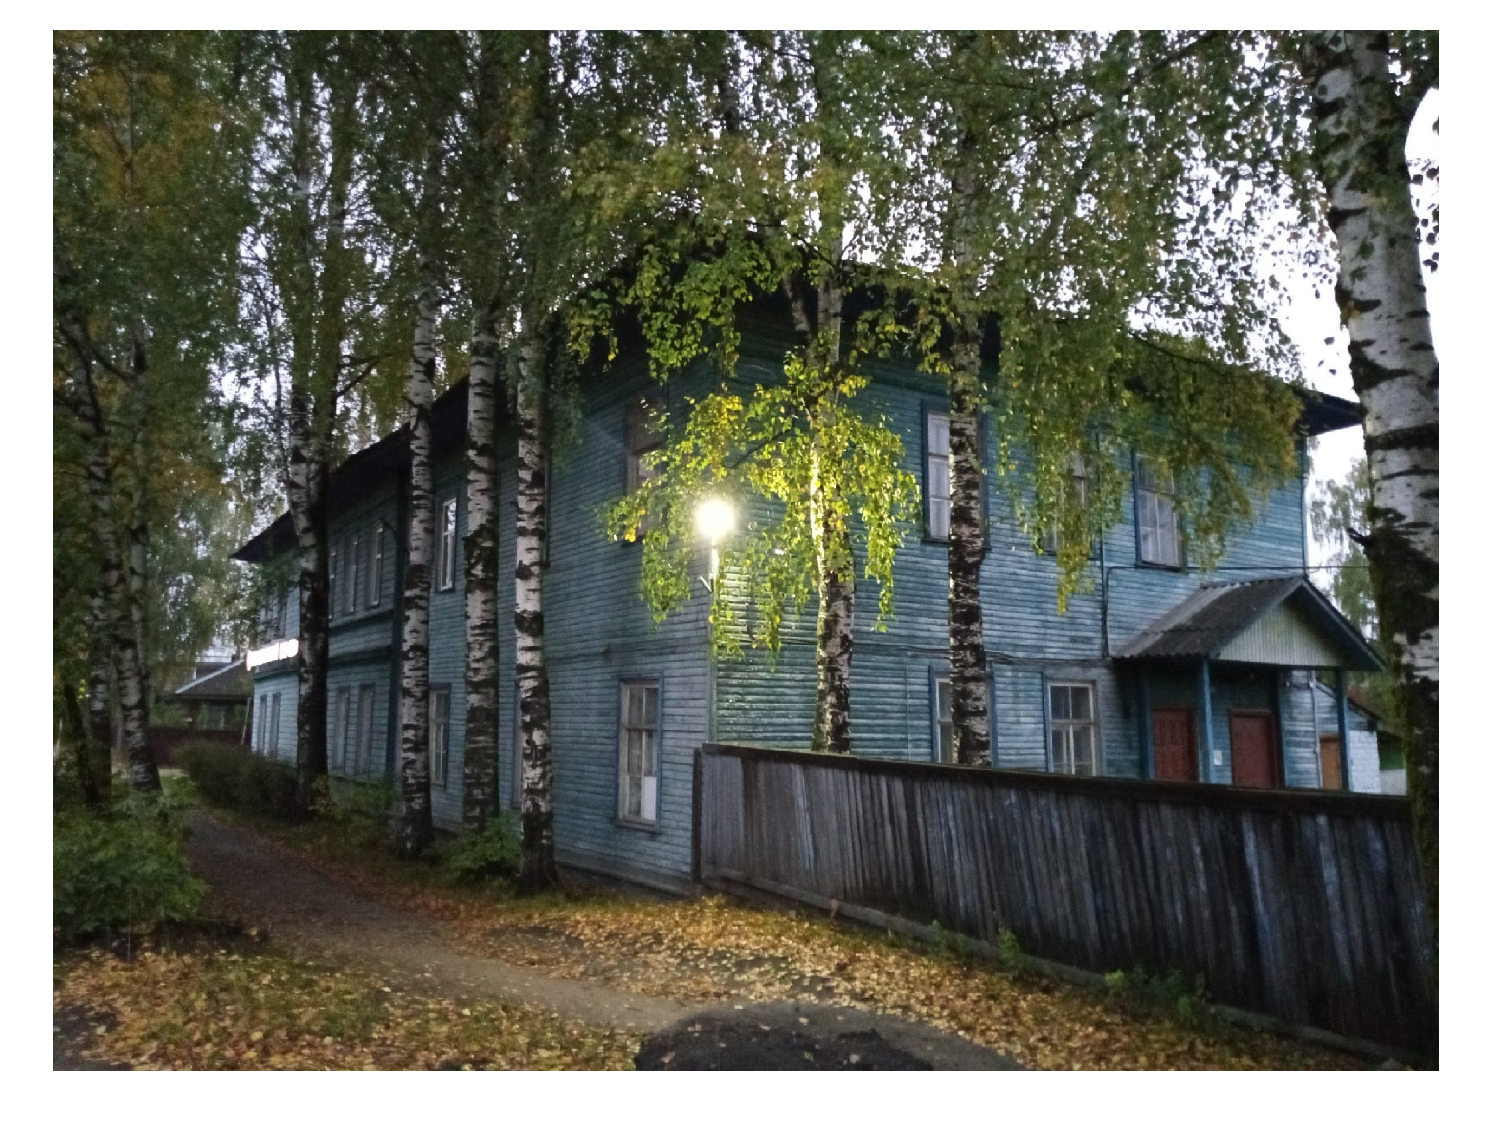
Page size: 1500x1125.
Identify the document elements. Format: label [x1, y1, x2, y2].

picture [52, 30, 1440, 1071]
